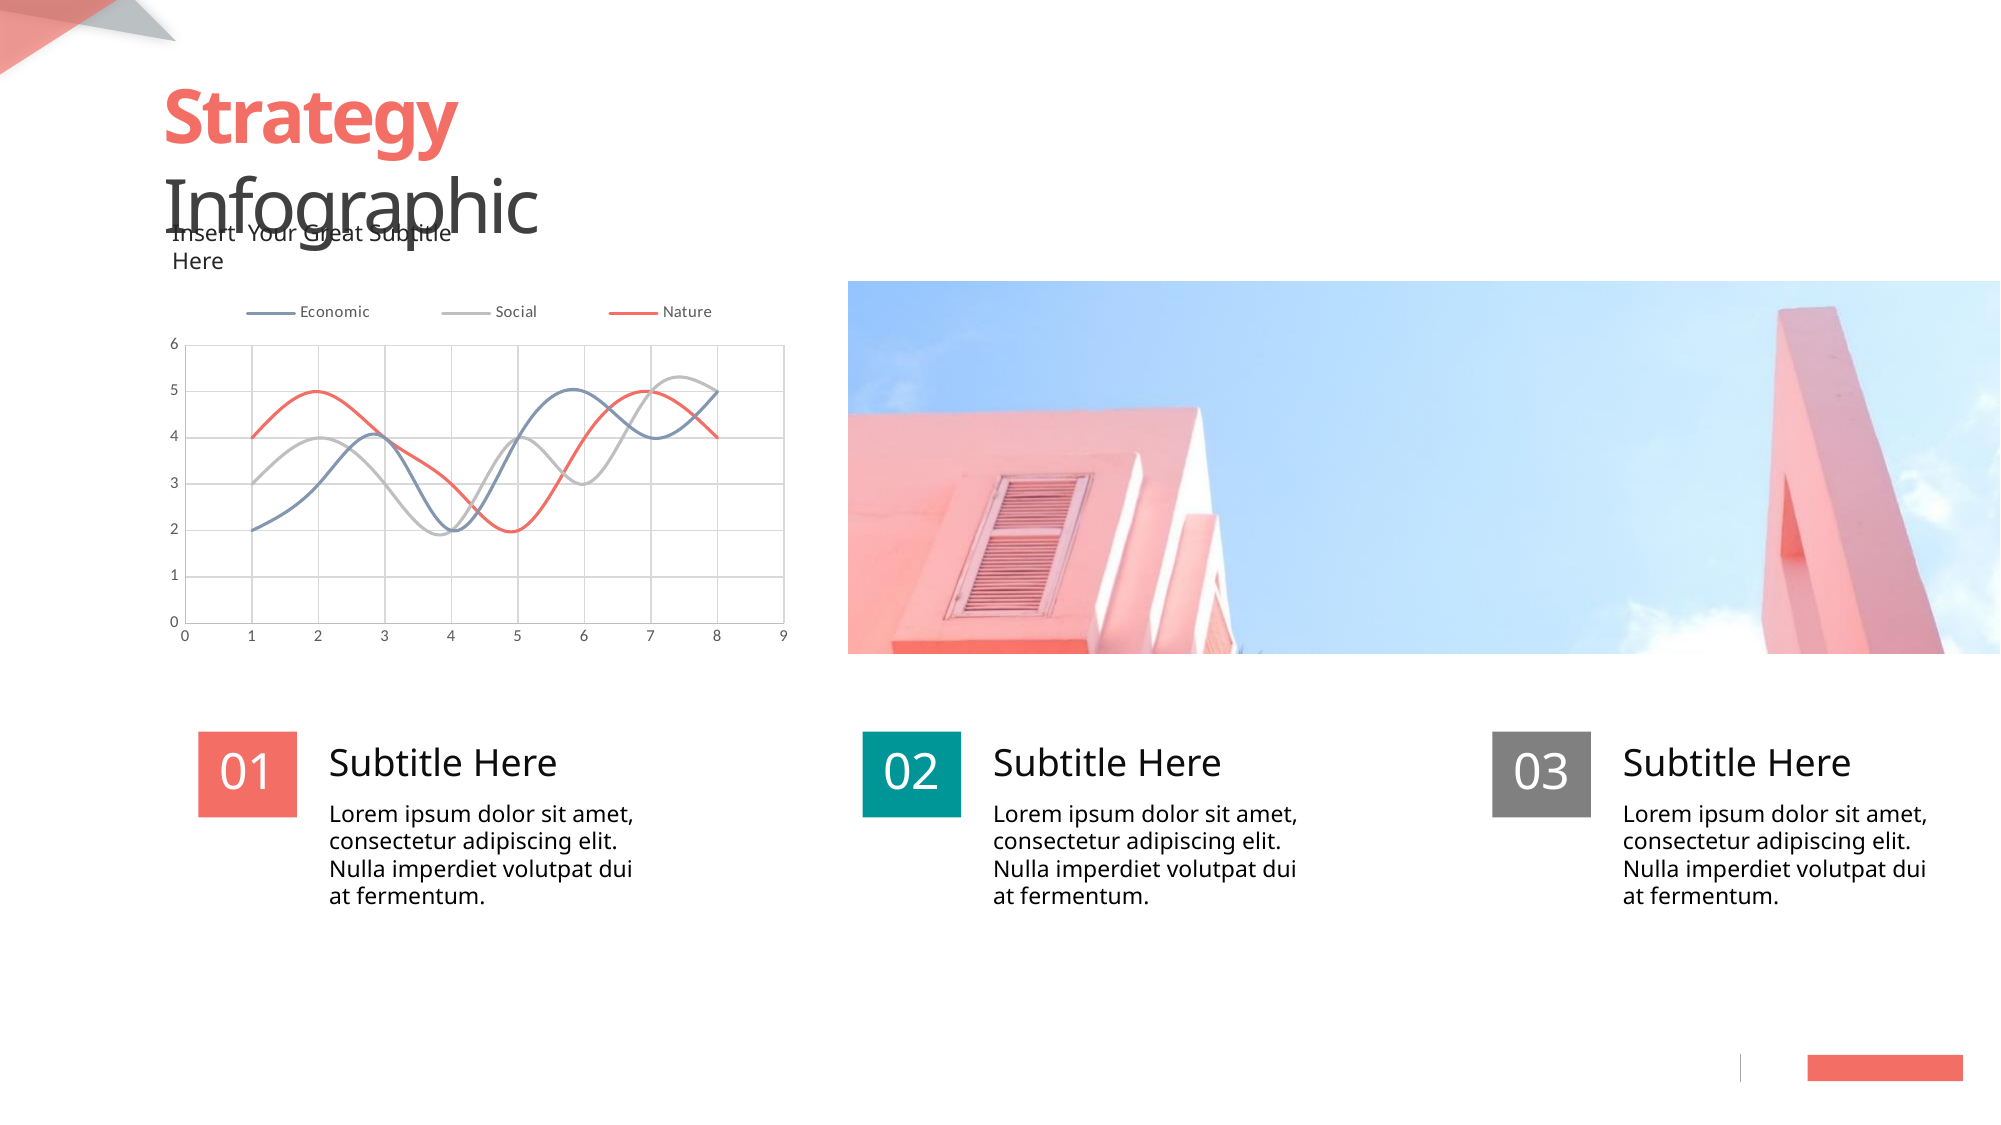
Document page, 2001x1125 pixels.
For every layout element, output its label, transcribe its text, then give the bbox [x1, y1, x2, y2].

text_box Subtitle Here [1608, 731, 1922, 792]
text_box Subtitle Here [314, 731, 628, 792]
text_box 02 [862, 731, 962, 818]
chart [157, 289, 802, 654]
text_box Lorem ipsum dolor sit amet, consectetur adipiscing elit. Nulla imperdiet volutpat dui at fermentum. [978, 792, 1331, 917]
slide_number [1737, 1056, 1808, 1080]
text_box Lorem ipsum dolor sit amet, consectetur adipiscing elit. Nulla imperdiet volutpat dui at fermentum. [314, 792, 667, 917]
text_box 03 [1492, 731, 1591, 818]
text_box Insert Your Great Subtitle Here [157, 211, 511, 282]
picture [848, 281, 2000, 654]
text_box Subtitle Here [978, 731, 1292, 792]
text_box 01 [198, 731, 297, 818]
text_box Strategy Infographic [148, 105, 863, 212]
text_box Lorem ipsum dolor sit amet, consectetur adipiscing elit. Nulla imperdiet volutpat dui at fermentum. [1608, 792, 1963, 917]
